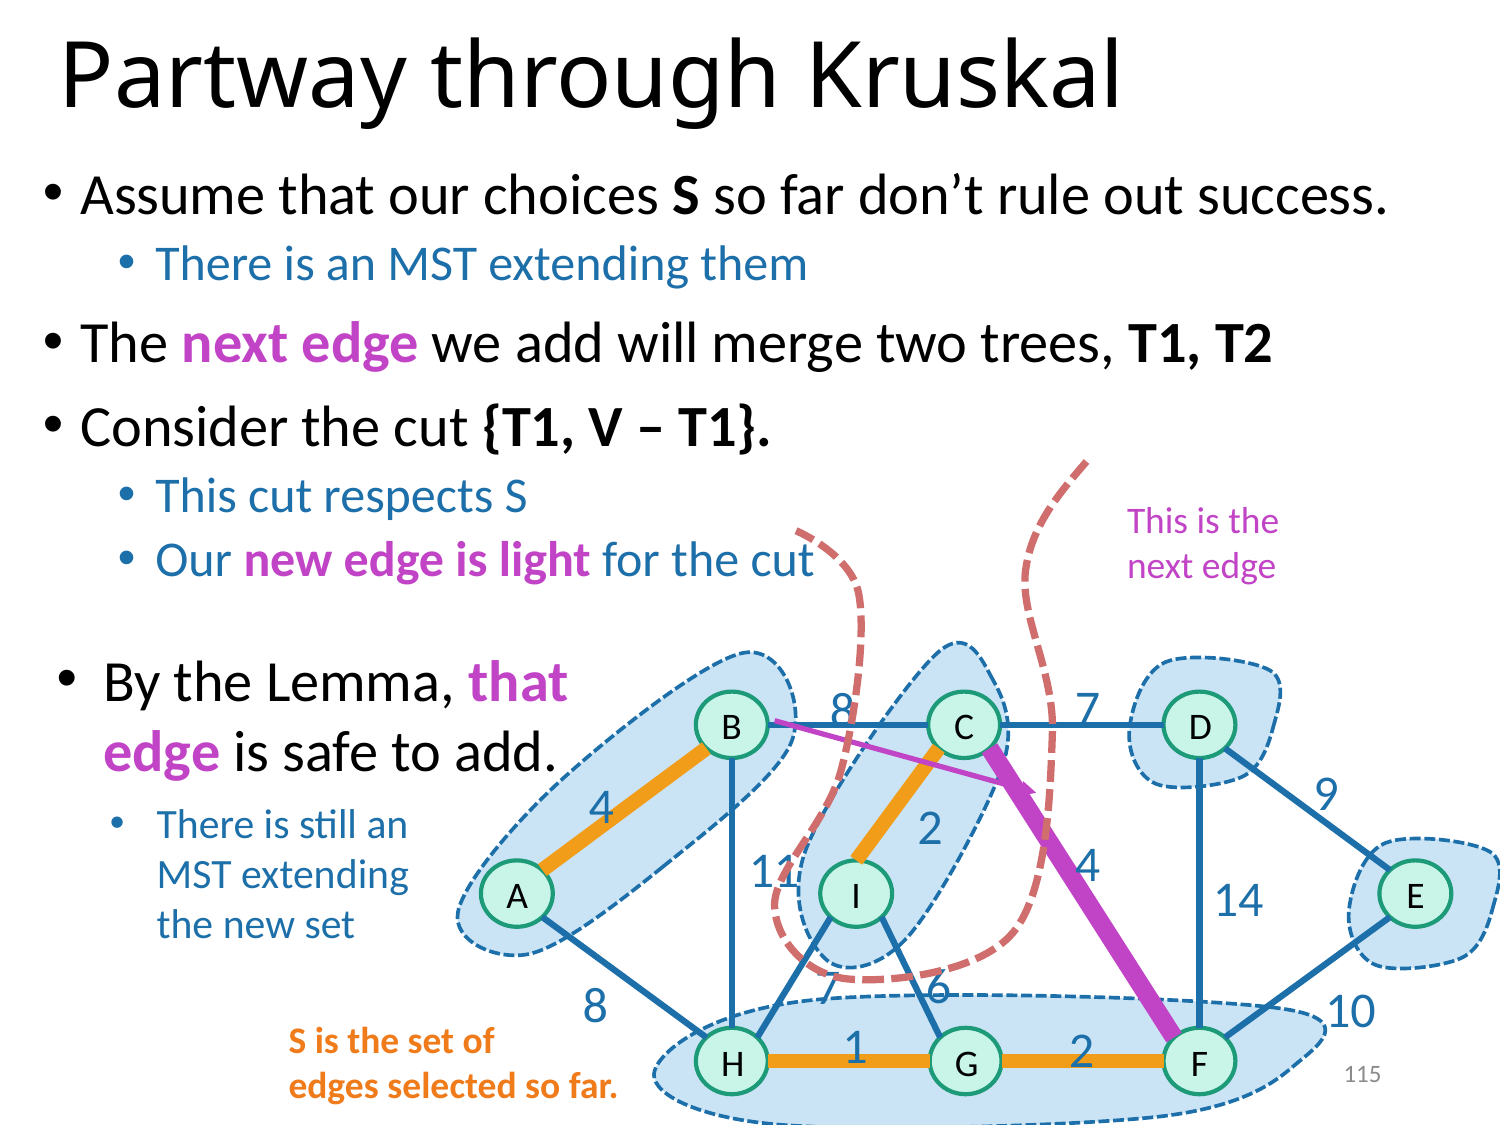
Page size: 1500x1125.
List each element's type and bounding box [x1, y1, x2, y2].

text_box [41, 460, 1500, 1125]
list [27, 156, 1430, 871]
title [44, 0, 1500, 187]
